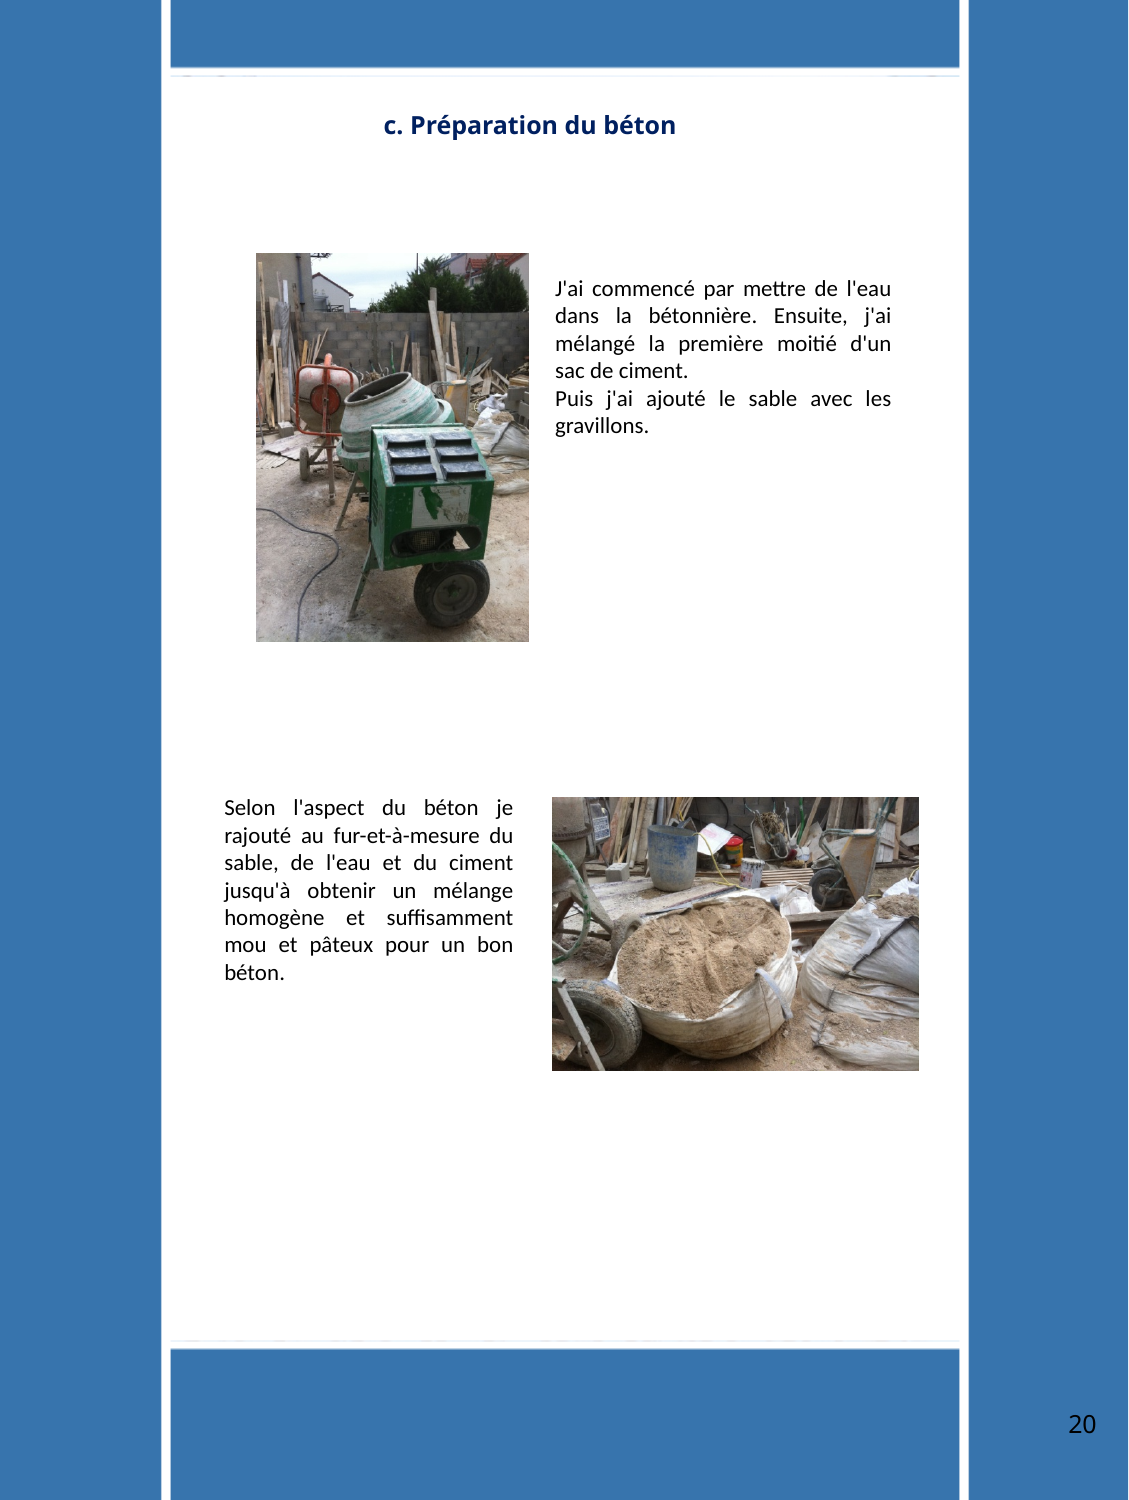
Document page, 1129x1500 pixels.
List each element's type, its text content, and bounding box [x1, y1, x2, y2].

text_box Selon l'aspect du béton je rajouté au fur-et-à-mesure du sable, de l'eau et du ciment jusqu'à obtenir un mélange homogène et suffisamment mou et pâteux pour un bon béton. [209, 785, 529, 1020]
text_box J'ai commencé par mettre de l'eau dans la bétonnière. Ensuite, j'ai mélangé la première moitié d'un sac de ciment. Puis j'ai ajouté le sable avec les gravillons. [540, 265, 907, 473]
list c. Préparation du béton [162, 76, 966, 1341]
picture [0, 0, 1129, 1500]
slide_number 20 [1013, 1401, 1113, 1482]
